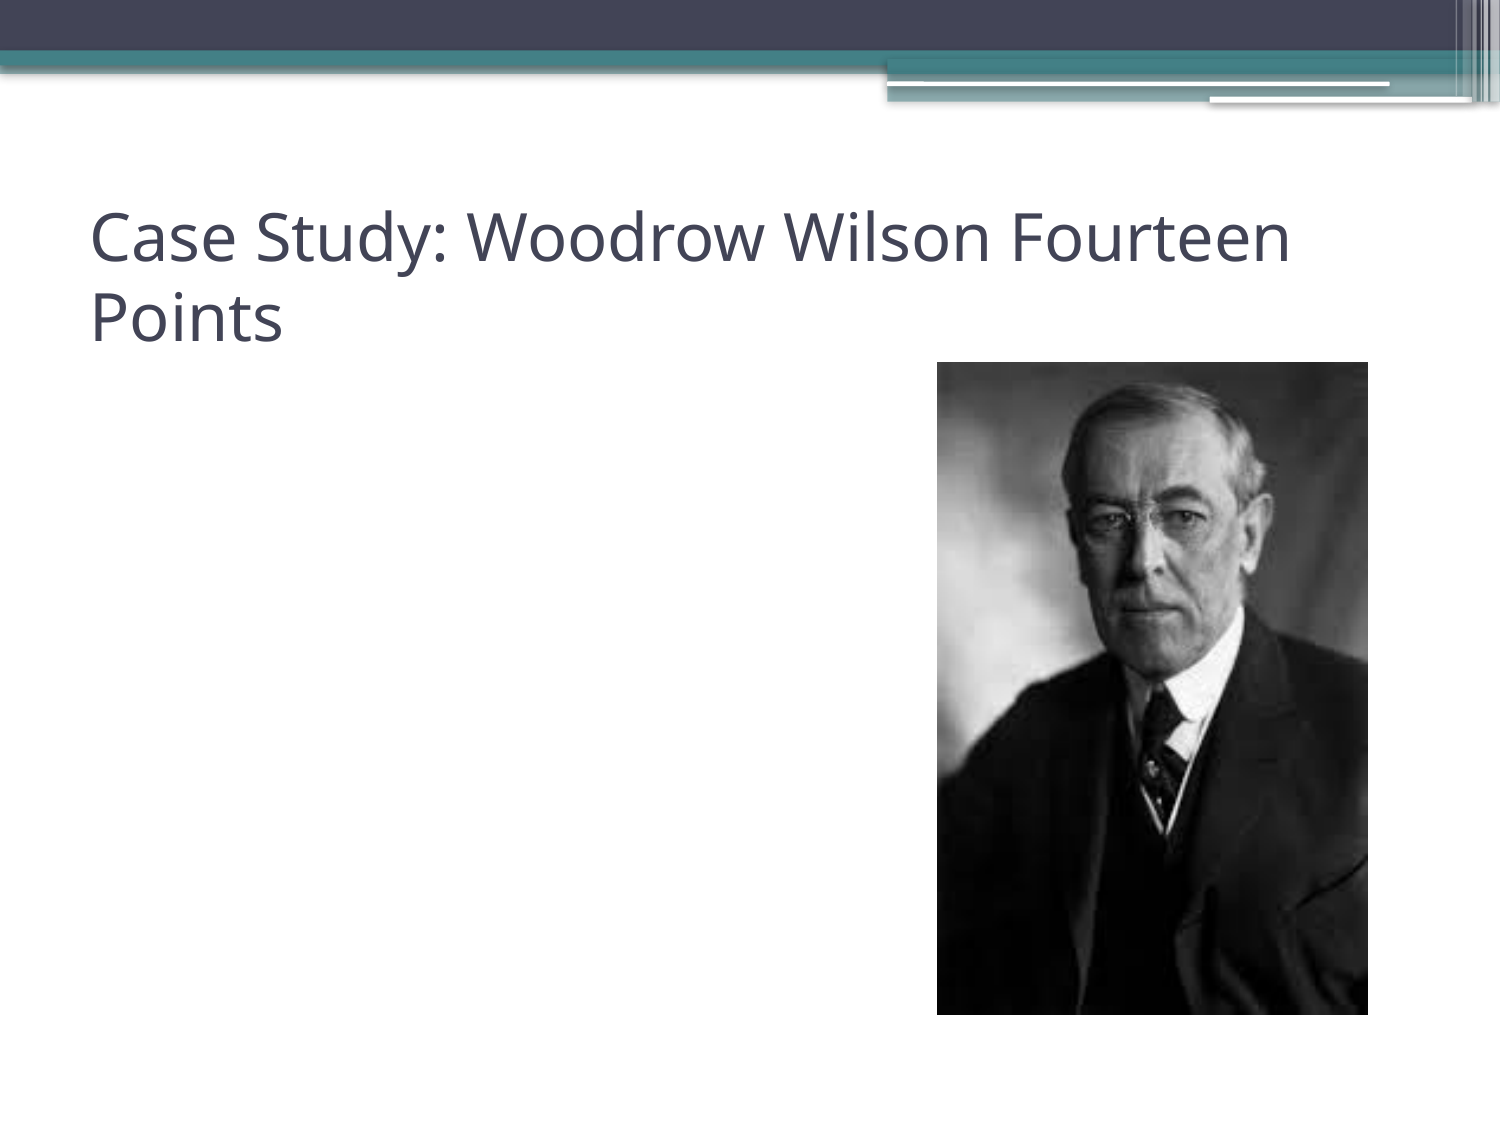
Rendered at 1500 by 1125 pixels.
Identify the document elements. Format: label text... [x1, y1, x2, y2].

title Case Study: Woodrow Wilson Fourteen Points [75, 187, 1425, 363]
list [937, 362, 1368, 1015]
